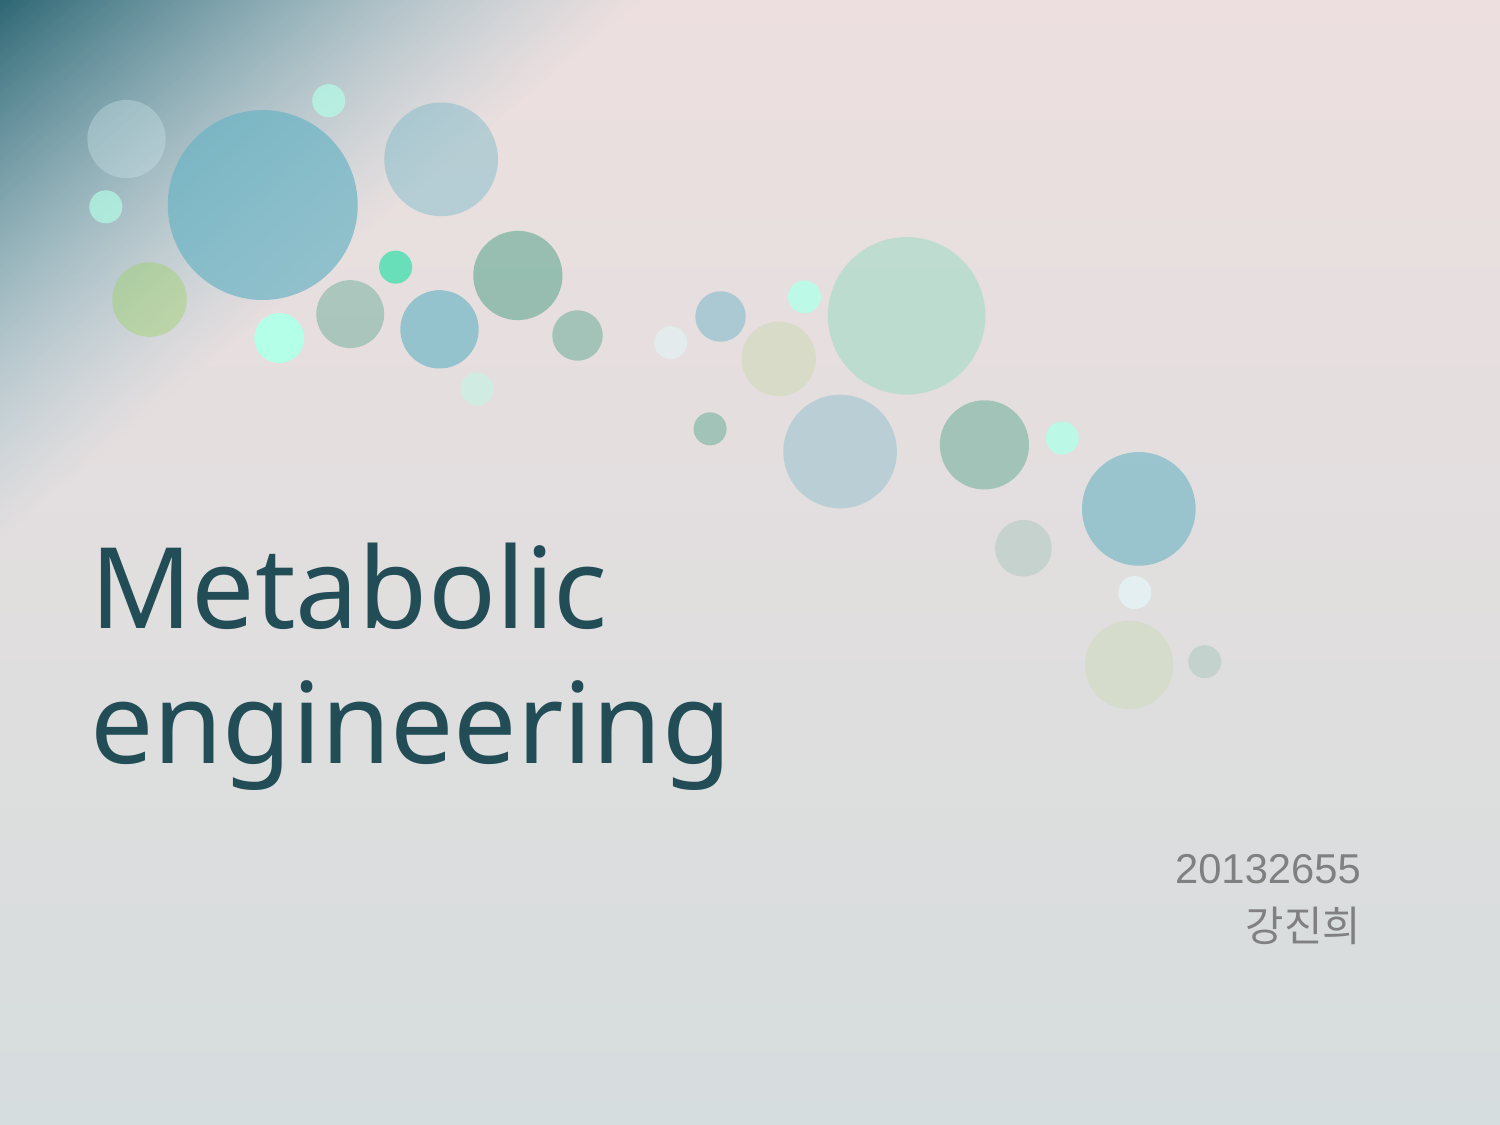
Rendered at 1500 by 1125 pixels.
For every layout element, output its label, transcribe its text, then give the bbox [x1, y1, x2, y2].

subtitle 20132655 강진희 [326, 834, 1376, 931]
title Metabolic engineering [75, 562, 1247, 739]
